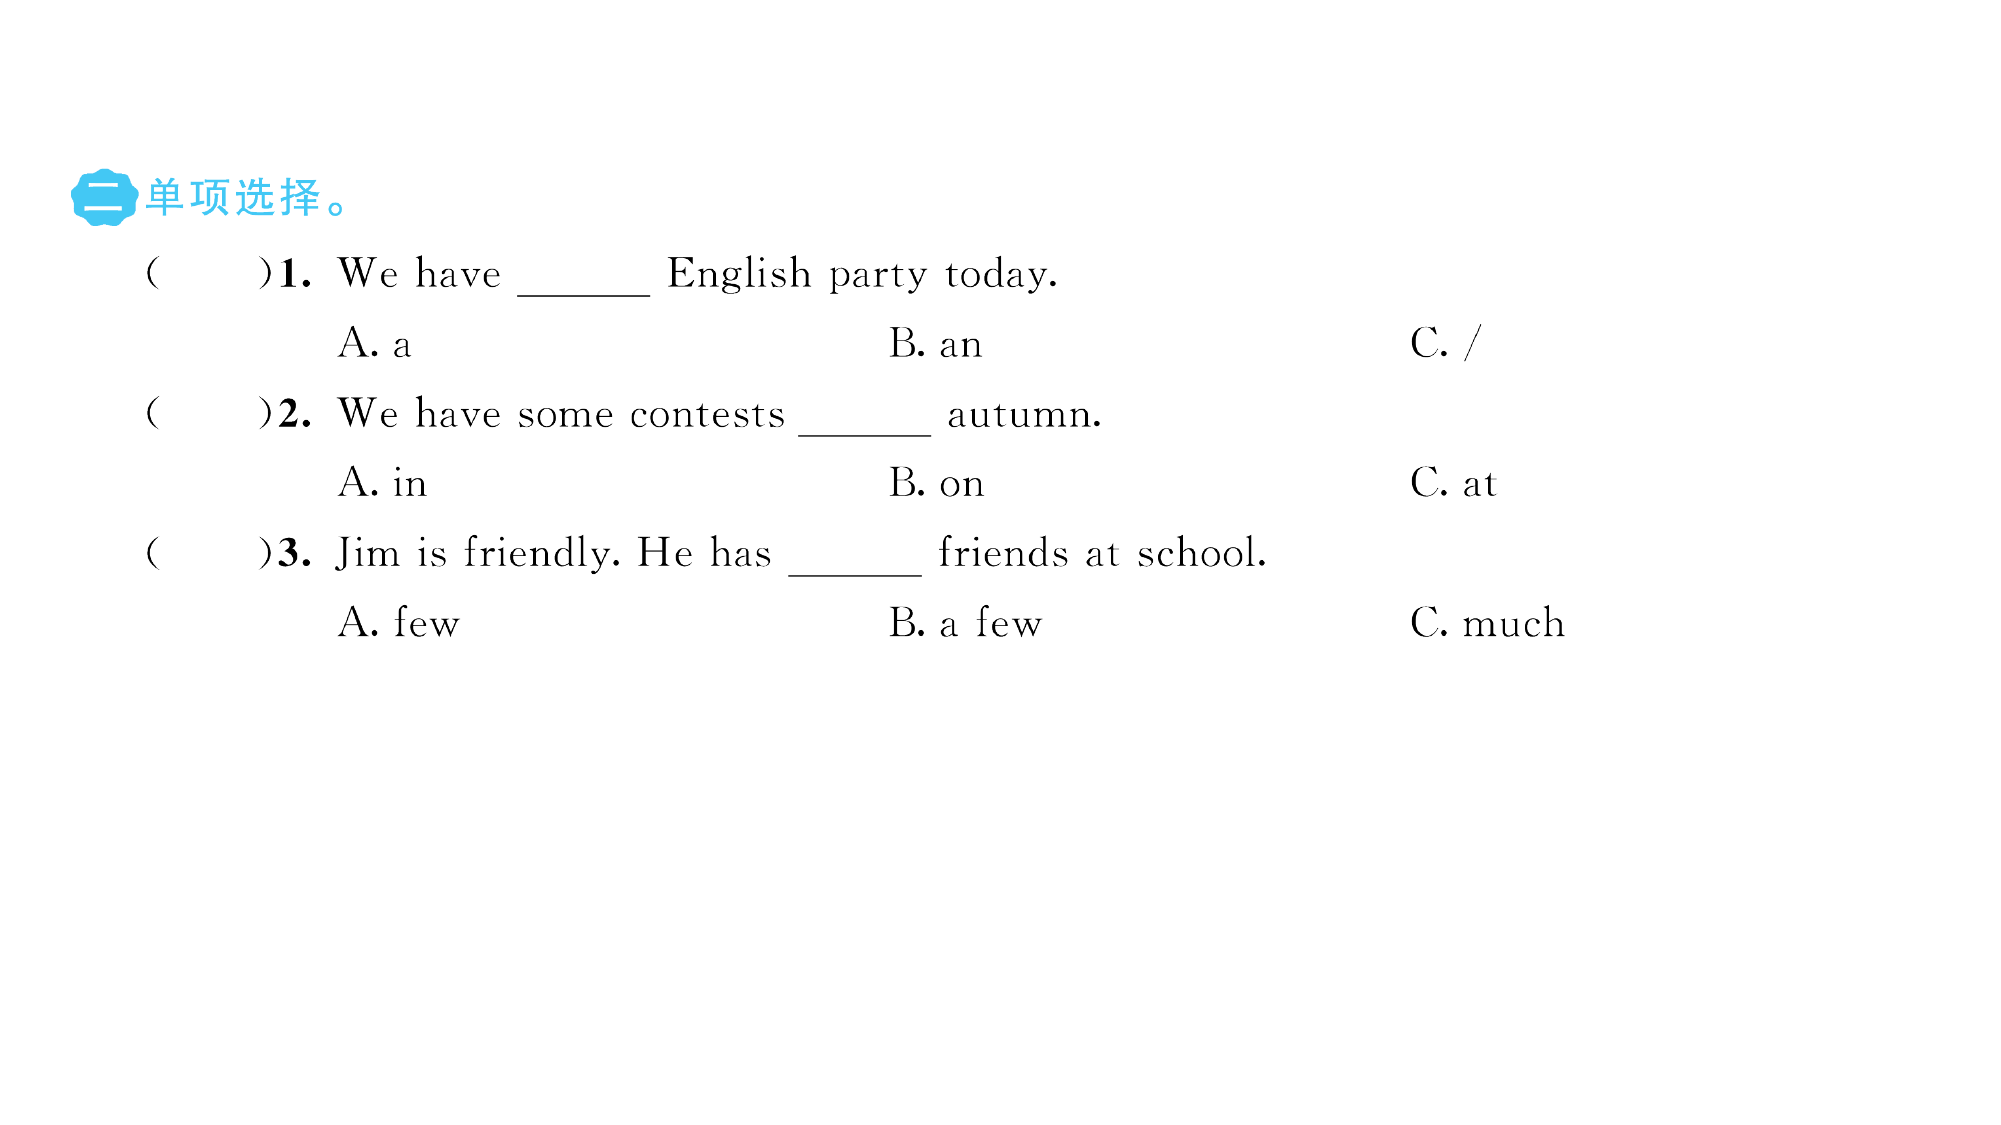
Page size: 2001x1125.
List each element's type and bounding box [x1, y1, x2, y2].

picture [67, 158, 1957, 653]
